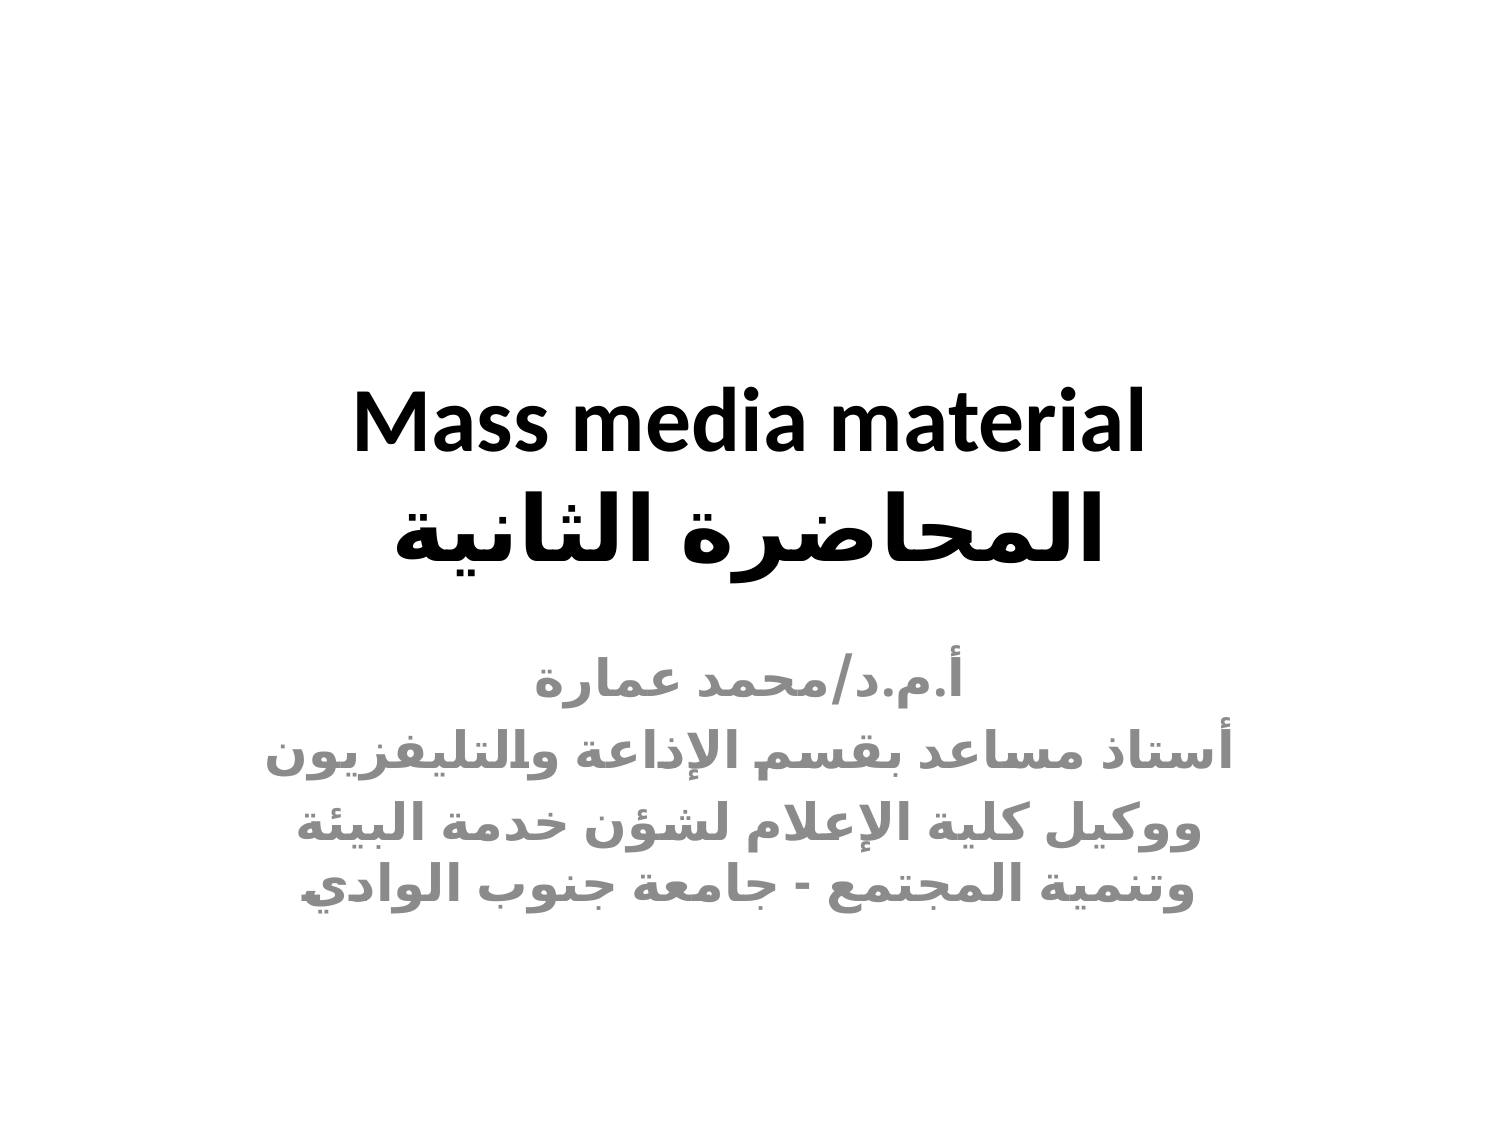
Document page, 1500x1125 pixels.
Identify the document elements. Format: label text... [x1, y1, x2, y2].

subtitle أ.م.د/محمد عمارة أستاذ مساعد بقسم الإذاعة والتليفزيون ووكيل كلية الإعلام لشؤن خدمة البيئة وتنمية المجتمع - جامعة جنوب الوادي [225, 637, 1275, 925]
title Mass media material المحاضرة الثانية [112, 349, 1388, 591]
